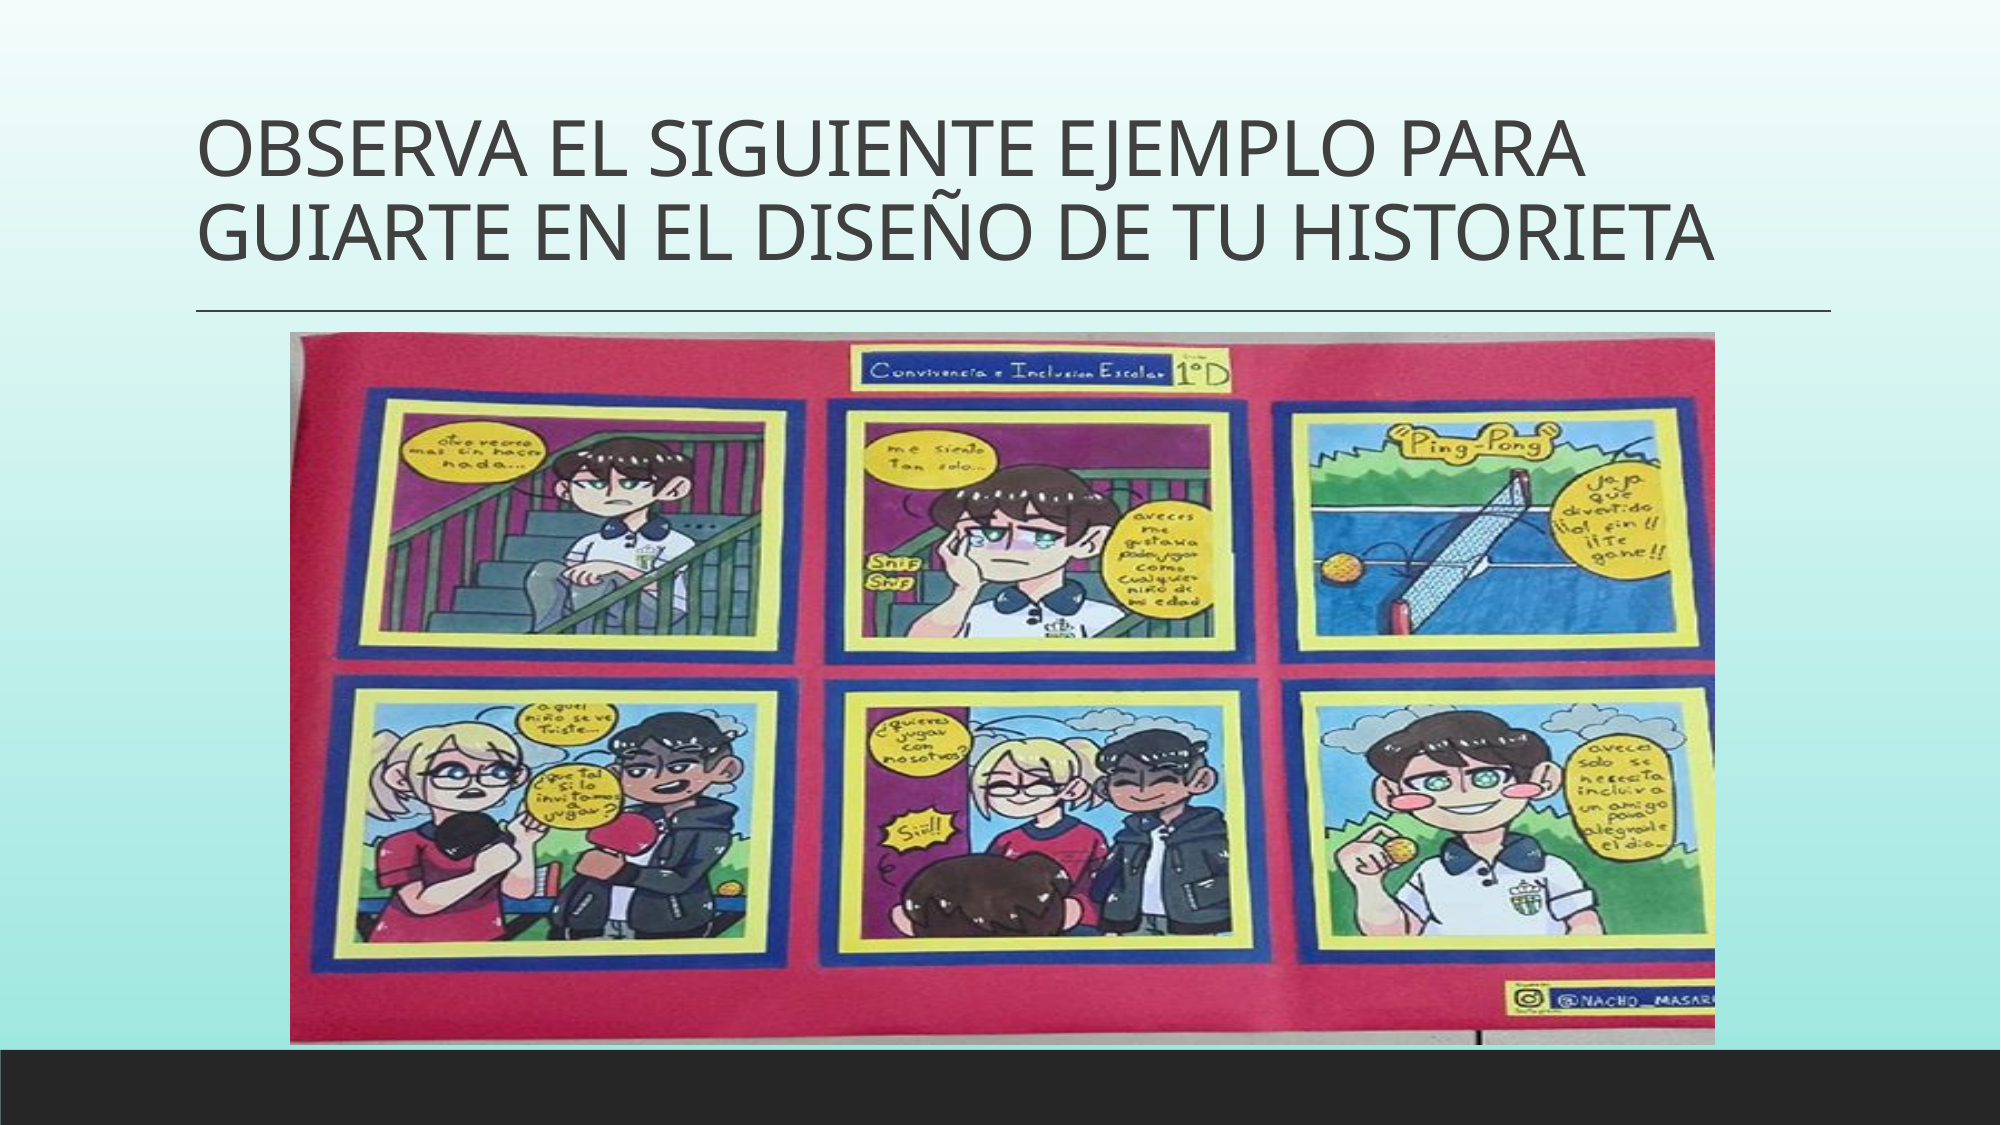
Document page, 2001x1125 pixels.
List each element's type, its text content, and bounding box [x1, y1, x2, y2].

picture [290, 331, 1716, 1046]
title OBSERVA EL SIGUIENTE EJEMPLO PARA GUIARTE EN EL DISEÑO DE TU HISTORIETA [180, 47, 1830, 285]
